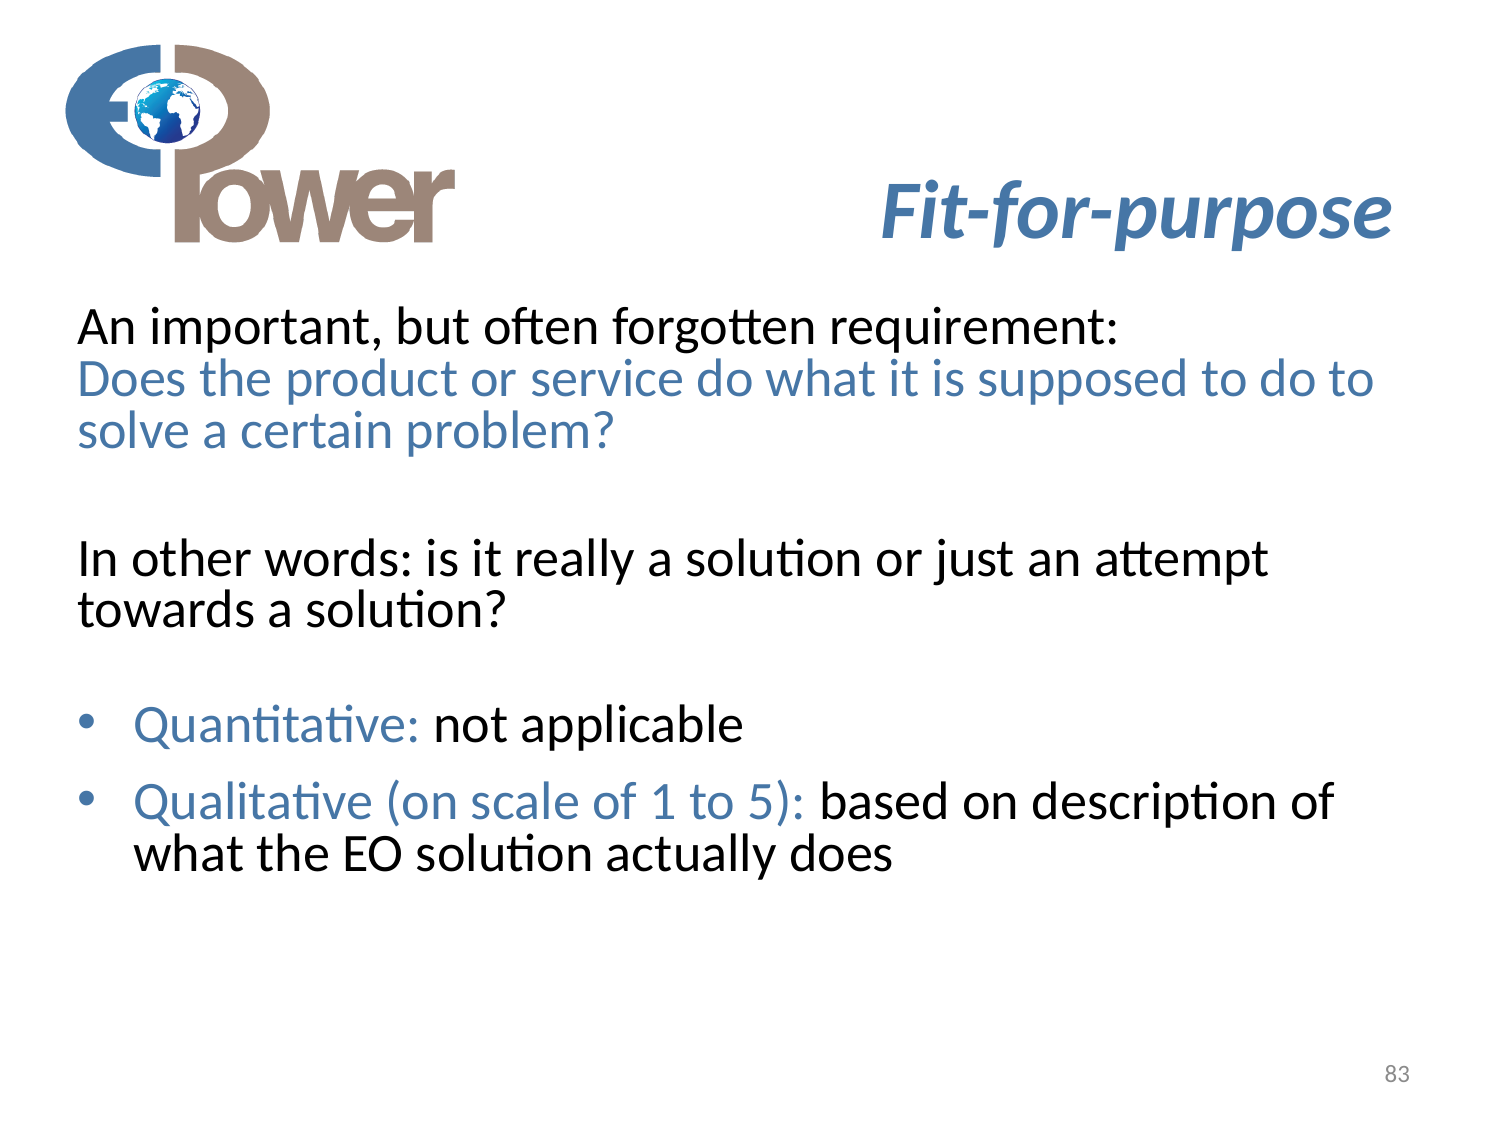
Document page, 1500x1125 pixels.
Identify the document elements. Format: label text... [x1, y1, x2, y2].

slide_number 83 [1074, 1042, 1425, 1103]
list An important, but often forgotten requirement: Does the product or service do what it is supposed to do to solve a certain problem? In other words: is it really a solution or just an attempt towards a solution? Quantitative: not applicable Qualitative (on scale of 1 to 5): based on description of what the EO solution actually does [62, 295, 1409, 1020]
text_box Fit-for-purpose [664, 147, 1409, 263]
picture [61, 41, 455, 244]
